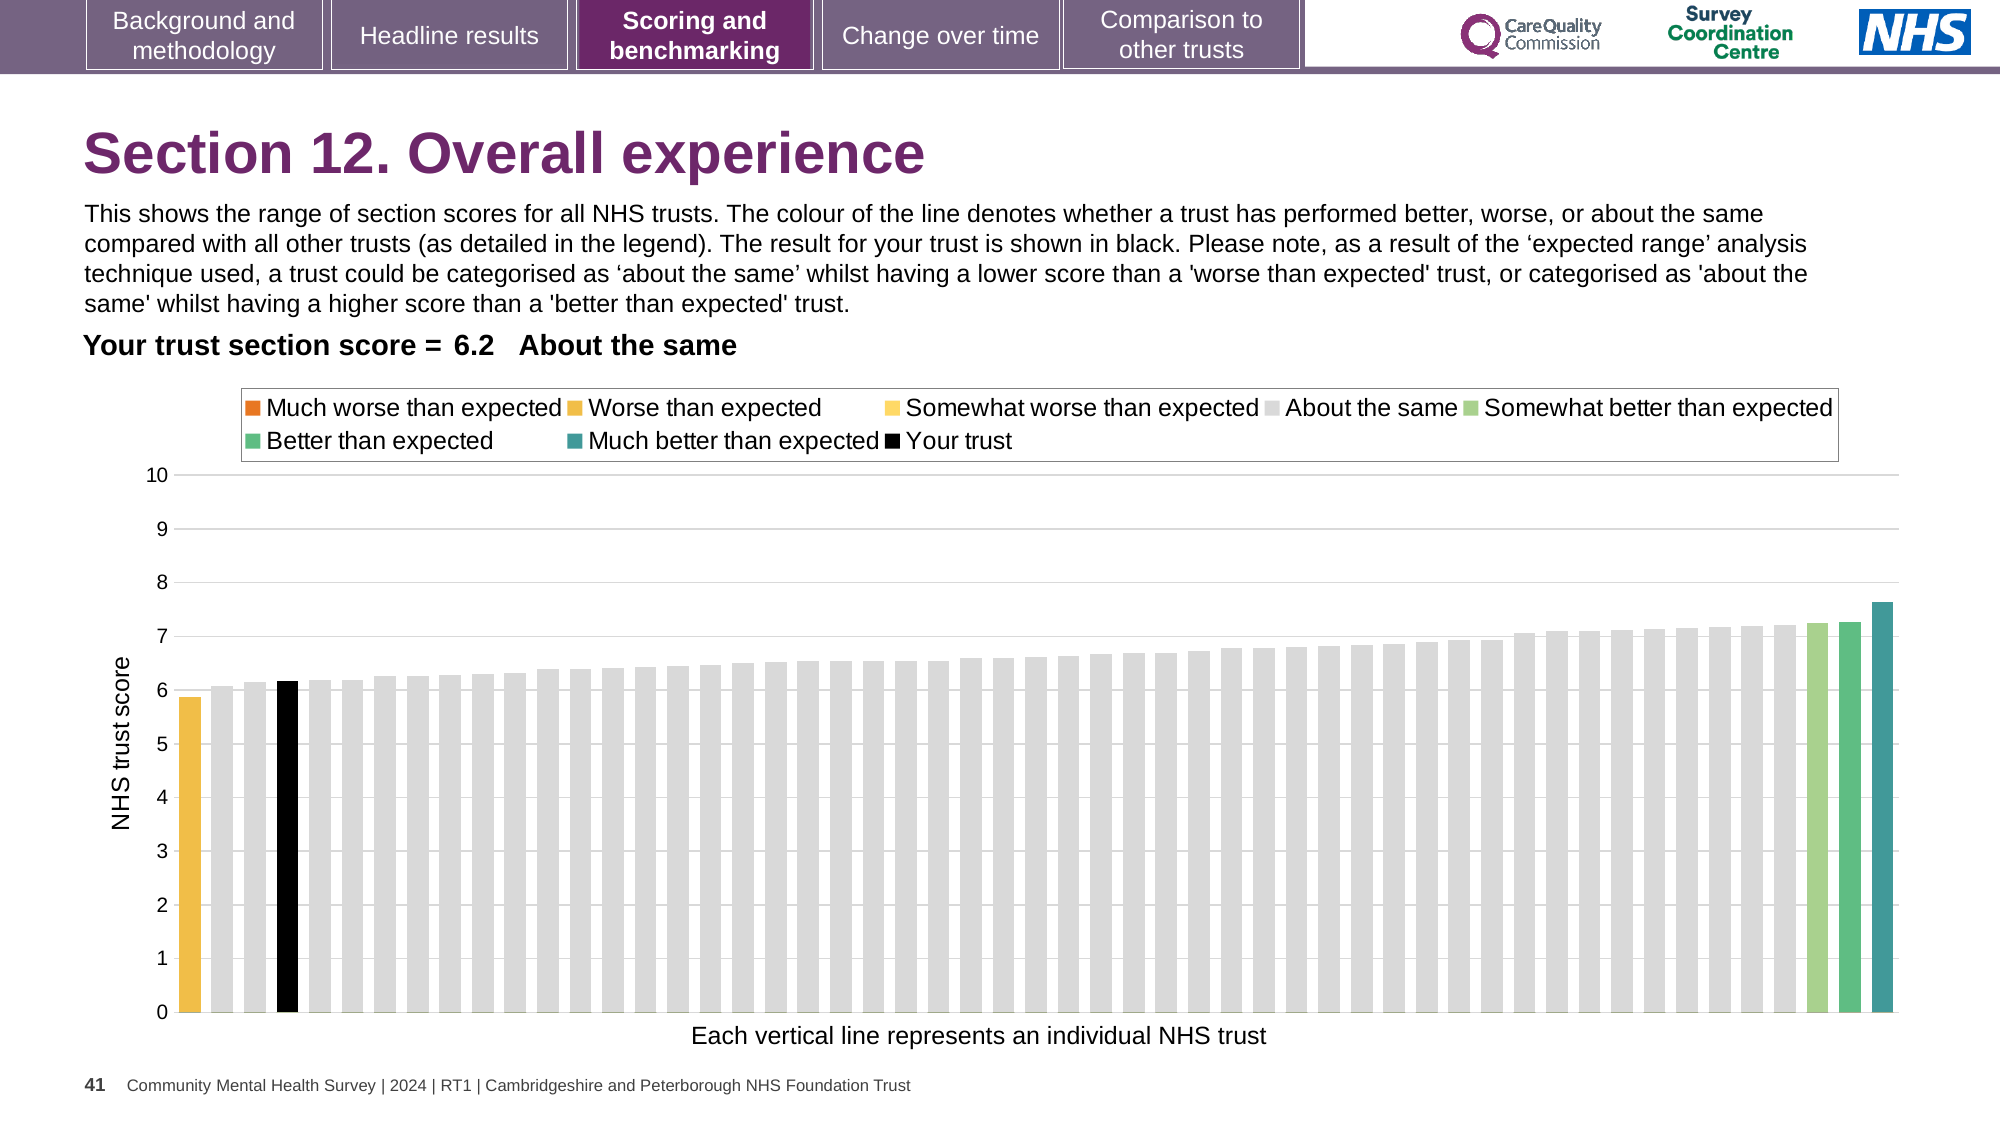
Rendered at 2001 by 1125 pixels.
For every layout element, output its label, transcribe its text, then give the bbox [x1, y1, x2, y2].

picture [1460, 13, 1602, 59]
table_header Your trust section score = [53, 323, 448, 370]
picture [1666, 3, 1794, 61]
table_header About the same [518, 323, 1807, 369]
text_box 41 [84, 1065, 122, 1125]
chart [99, 369, 1923, 1036]
text_box This shows the range of section scores for all NHS trusts. The colour of the line denotes whether a trust has performed better, worse, or about the same compared with all other trusts (as detailed in the legend). The result for your trust is shown in black. Please note, as a result of the ‘expected range’ analysis technique used, a trust could be categorised as ‘about the same’ whilst having a lower score than a 'worse than expected' trust, or categorised as 'about the same' whilst having a higher score than a 'better than expected' trust. [69, 190, 1890, 325]
picture [1859, 9, 1971, 55]
title Section 12. Overall experience [68, 100, 1942, 209]
text_box Each vertical line represents an individual NHS trust [676, 1036, 1283, 1058]
table_header 6.2 [448, 323, 518, 369]
